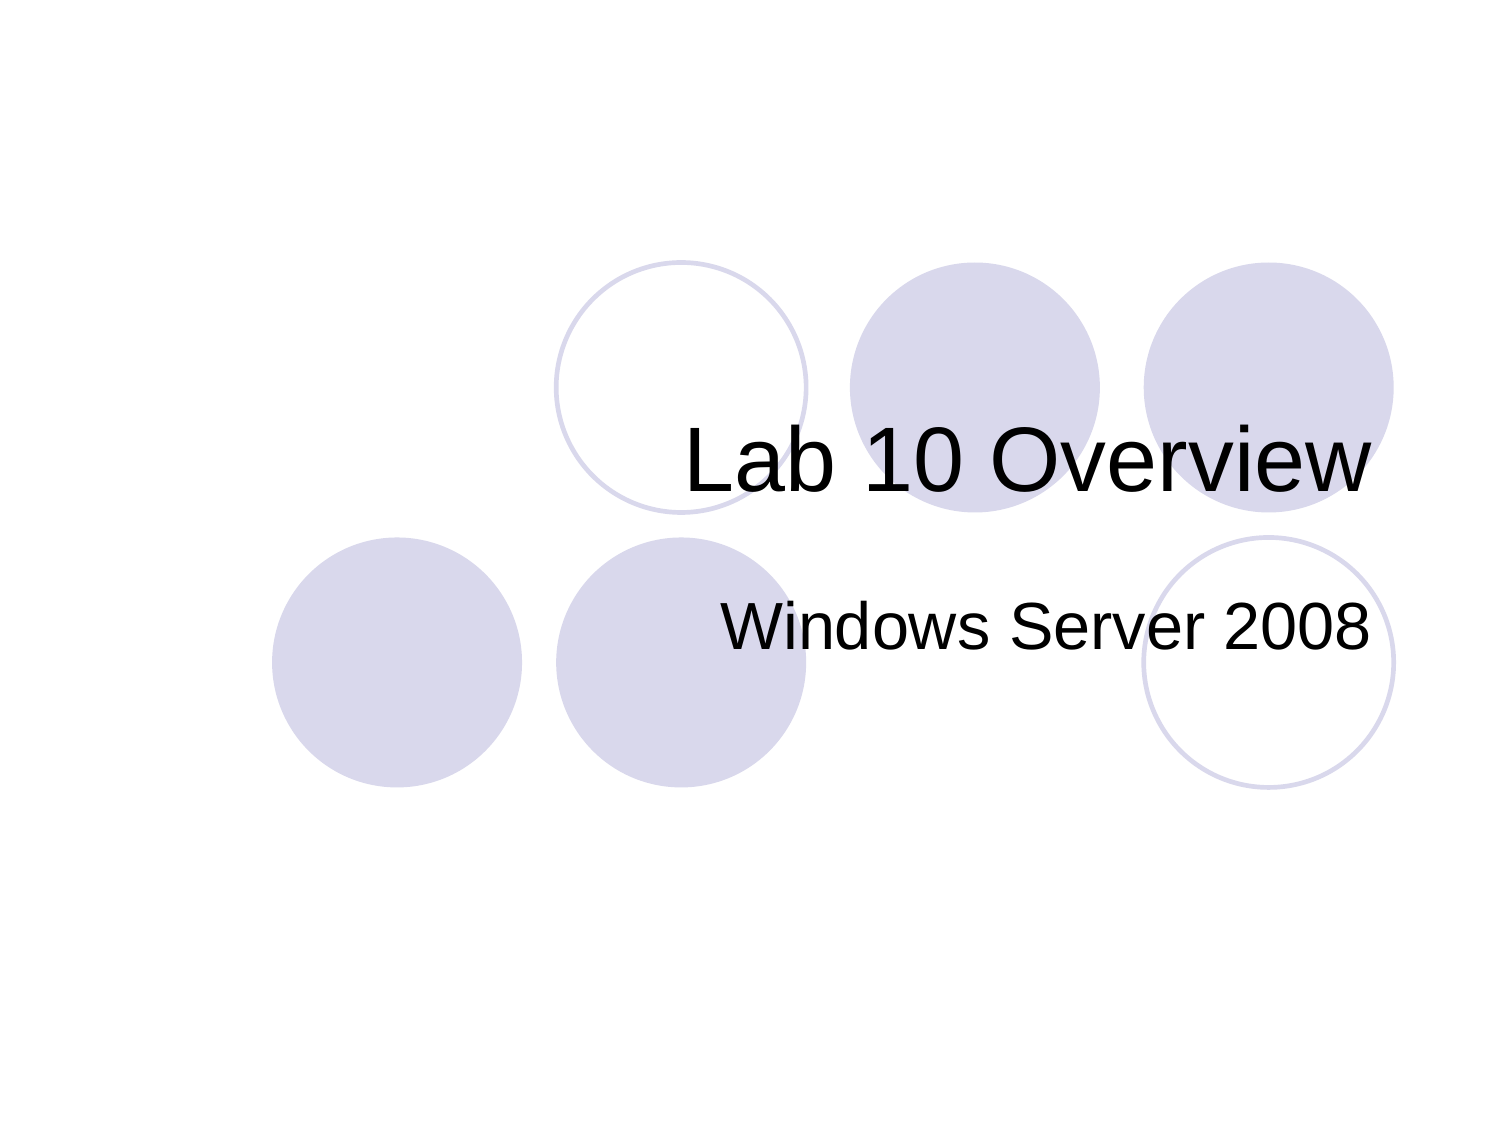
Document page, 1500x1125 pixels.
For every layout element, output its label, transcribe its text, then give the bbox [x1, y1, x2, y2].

title Lab 10 Overview [112, 199, 1388, 518]
subtitle Windows Server 2008 [337, 574, 1388, 863]
